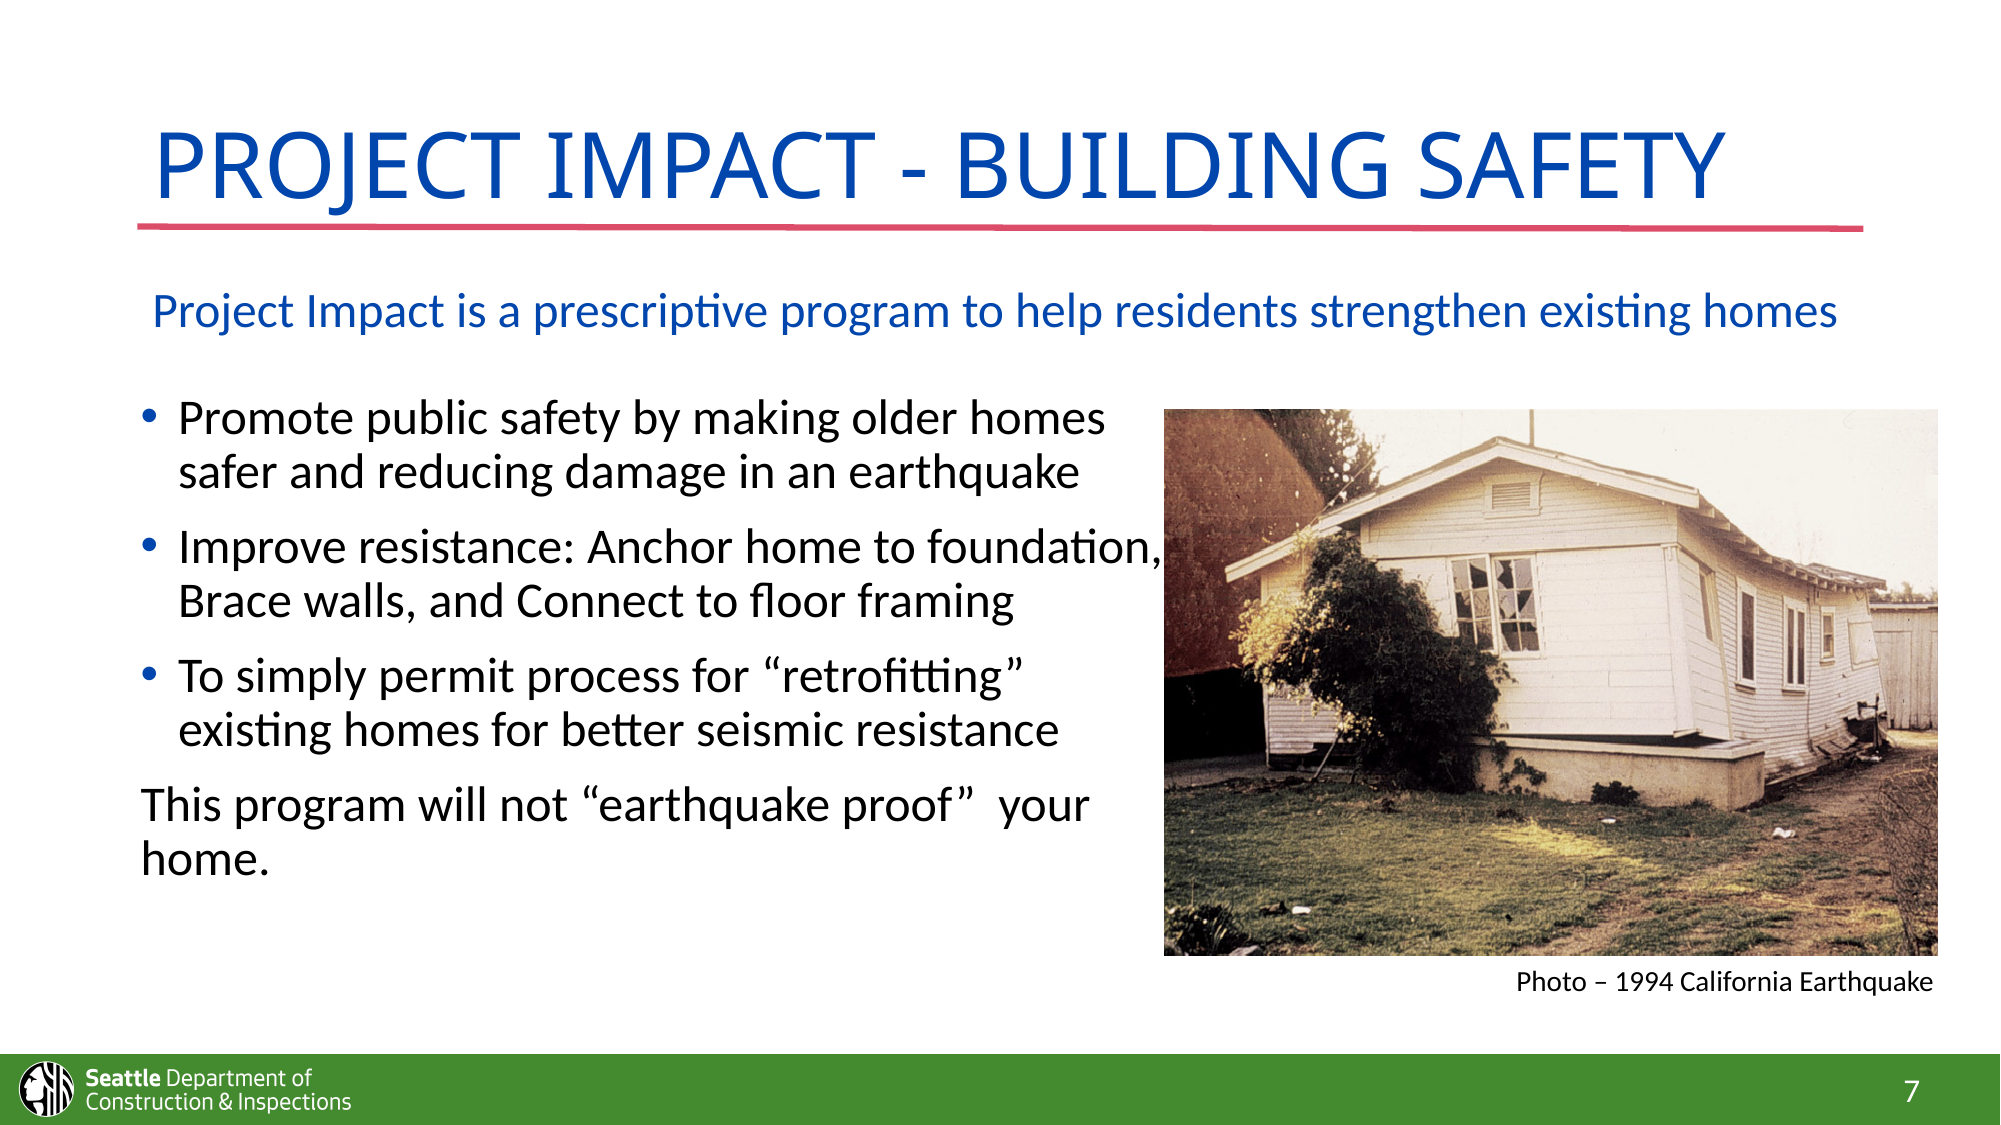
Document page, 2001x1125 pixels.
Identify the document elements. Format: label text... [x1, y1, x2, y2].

text_box Promote public safety by making older homes safer and reducing damage in an earthquake Improve resistance: Anchor home to foundation, Brace walls, and Connect to floor framing To simply permit process for “retrofitting” existing homes for better seismic resistance This program will not “earthquake proof” your home. [103, 384, 1203, 969]
picture [1164, 409, 1938, 956]
text_box Photo – 1994 California Earthquake [1501, 955, 1964, 1005]
list Project Impact is a prescriptive program to help residents strengthen existing homes [137, 277, 1938, 385]
picture [10, 1054, 385, 1125]
title PROJECT IMPACT - BUILDING SAFETY [137, 59, 1863, 277]
